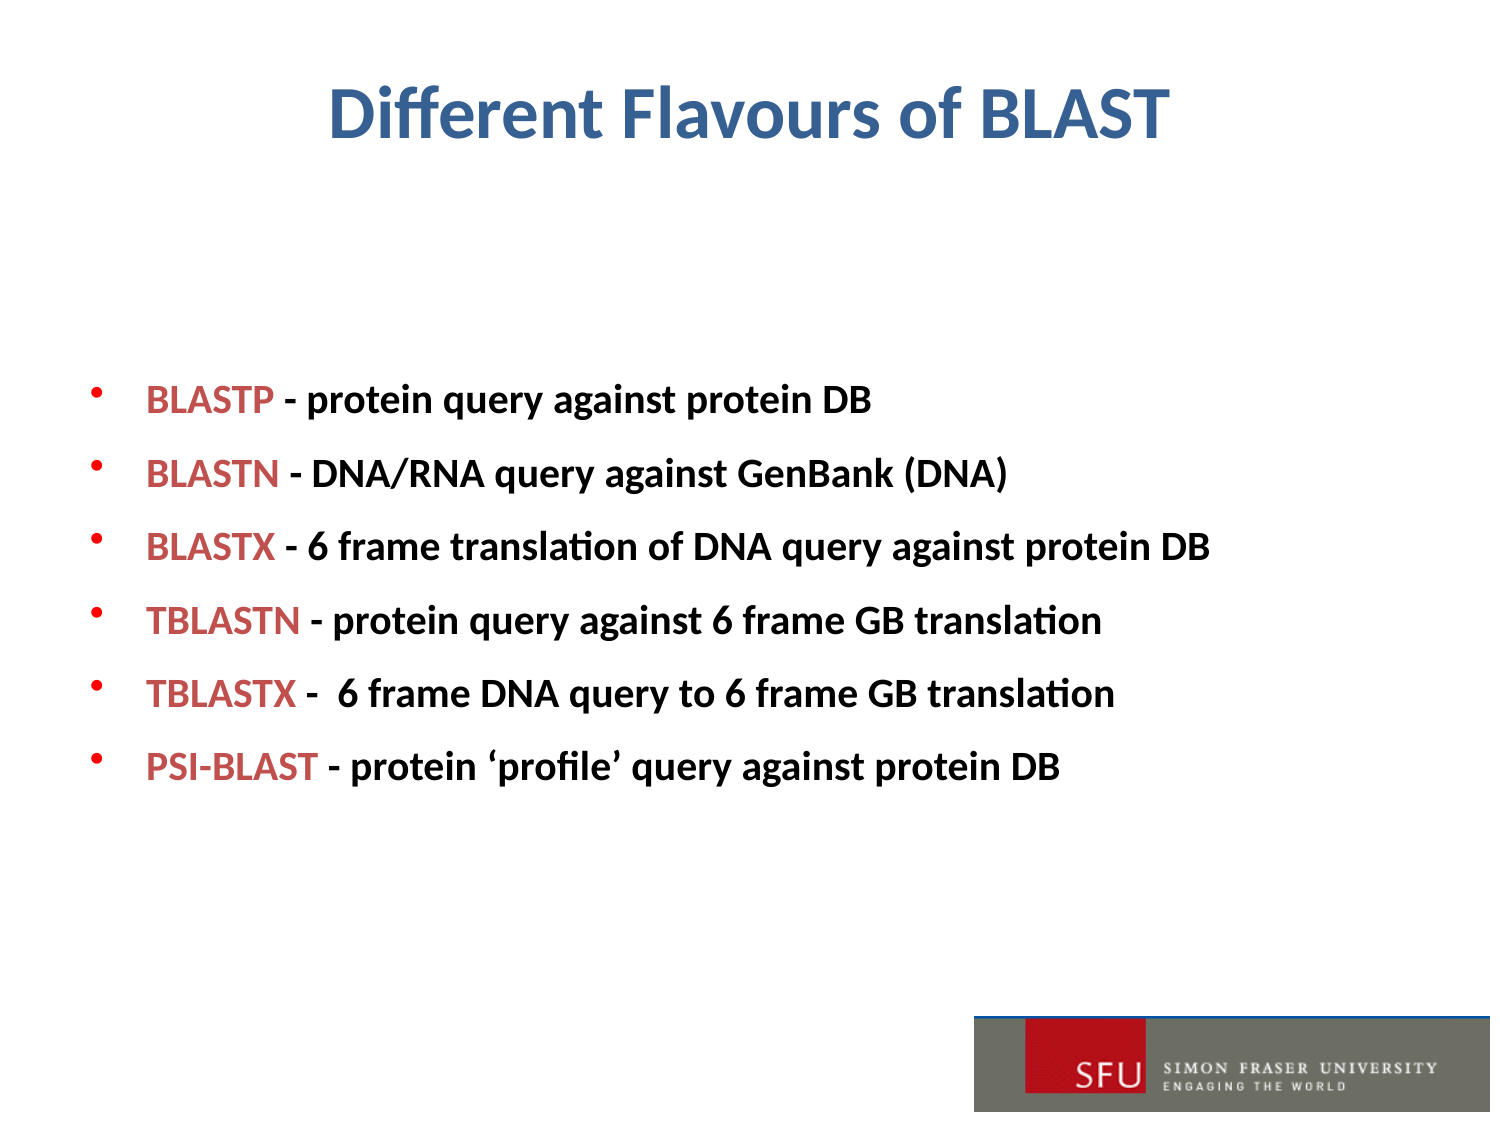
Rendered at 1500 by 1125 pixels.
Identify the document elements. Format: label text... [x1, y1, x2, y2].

text_box BLASTP - protein query against protein DB BLASTN - DNA/RNA query against GenBank (DNA) BLASTX - 6 frame translation of DNA query against protein DB TBLASTN - protein query against 6 frame GB translation TBLASTX - 6 frame DNA query to 6 frame GB translation PSI-BLAST - protein ‘profile’ query against protein DB [75, 349, 1463, 1025]
title Different Flavours of BLAST [75, 45, 1425, 173]
picture [974, 1016, 1490, 1112]
